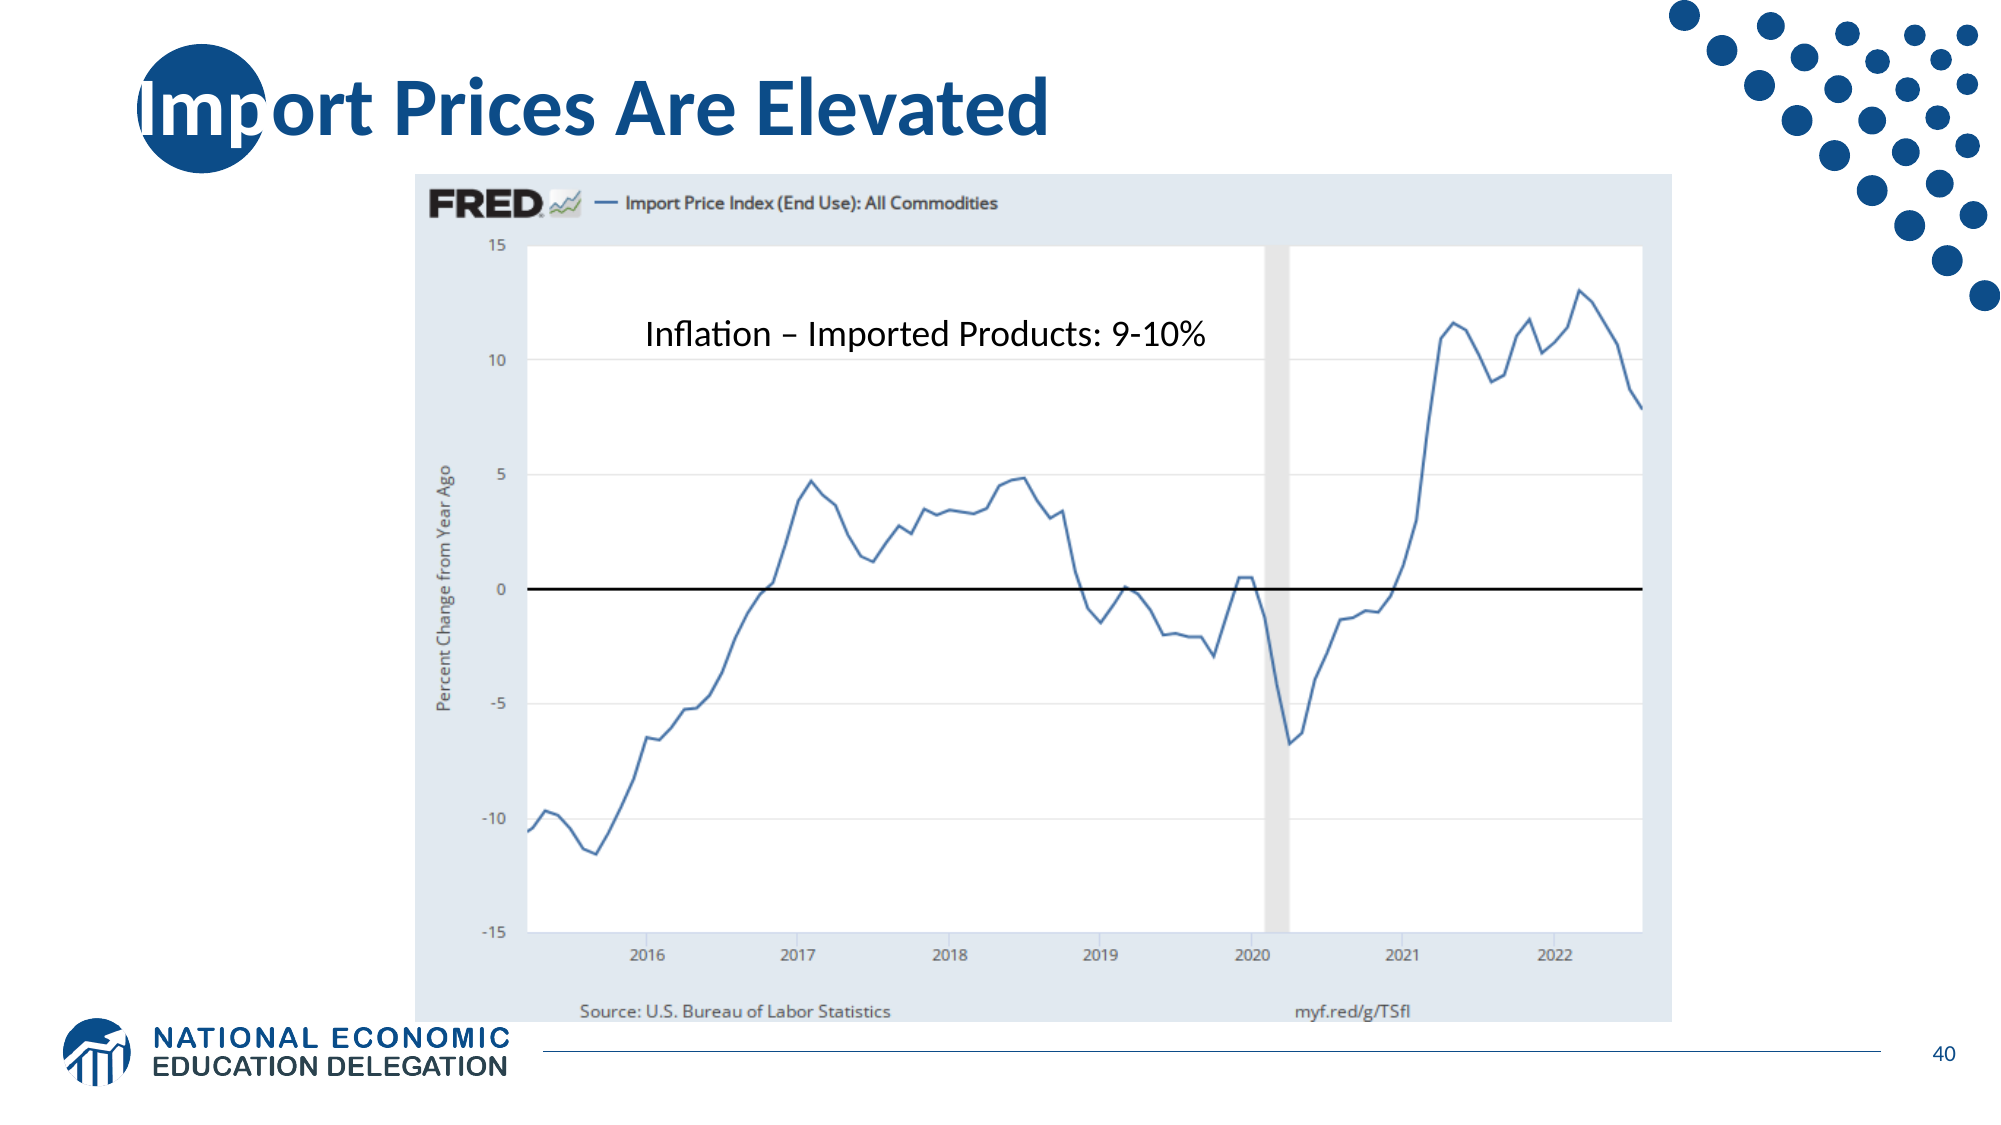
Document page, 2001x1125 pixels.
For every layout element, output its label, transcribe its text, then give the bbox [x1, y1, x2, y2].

picture [55, 174, 1672, 1091]
slide_number 40 [1521, 1022, 1972, 1082]
title Import Prices Are Elevated [121, 0, 1847, 218]
